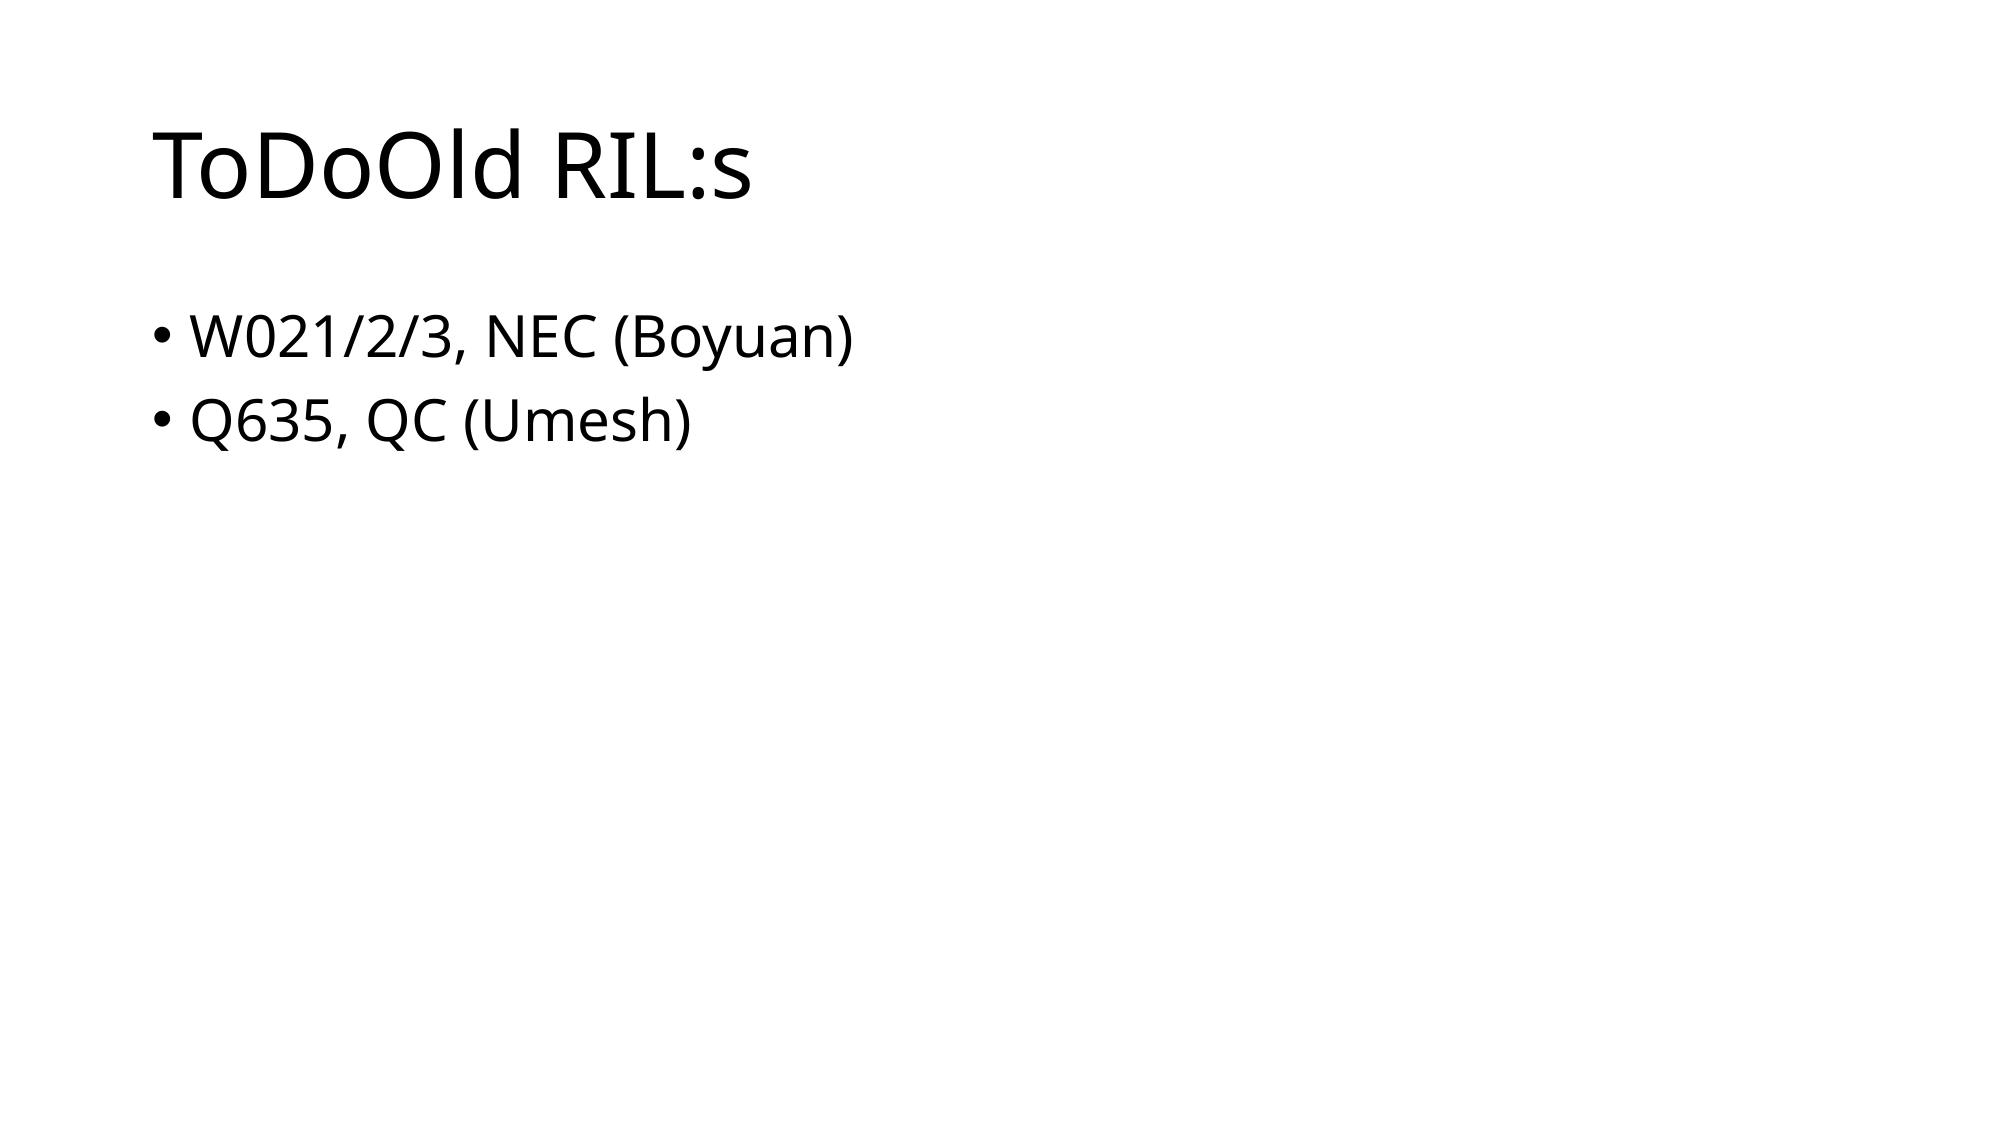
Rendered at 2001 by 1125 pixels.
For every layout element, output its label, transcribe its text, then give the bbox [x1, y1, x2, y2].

title ToDoOld RIL:s [137, 59, 1863, 278]
list W021/2/3, NEC (Boyuan) Q635, QC (Umesh) [137, 299, 1863, 1014]
